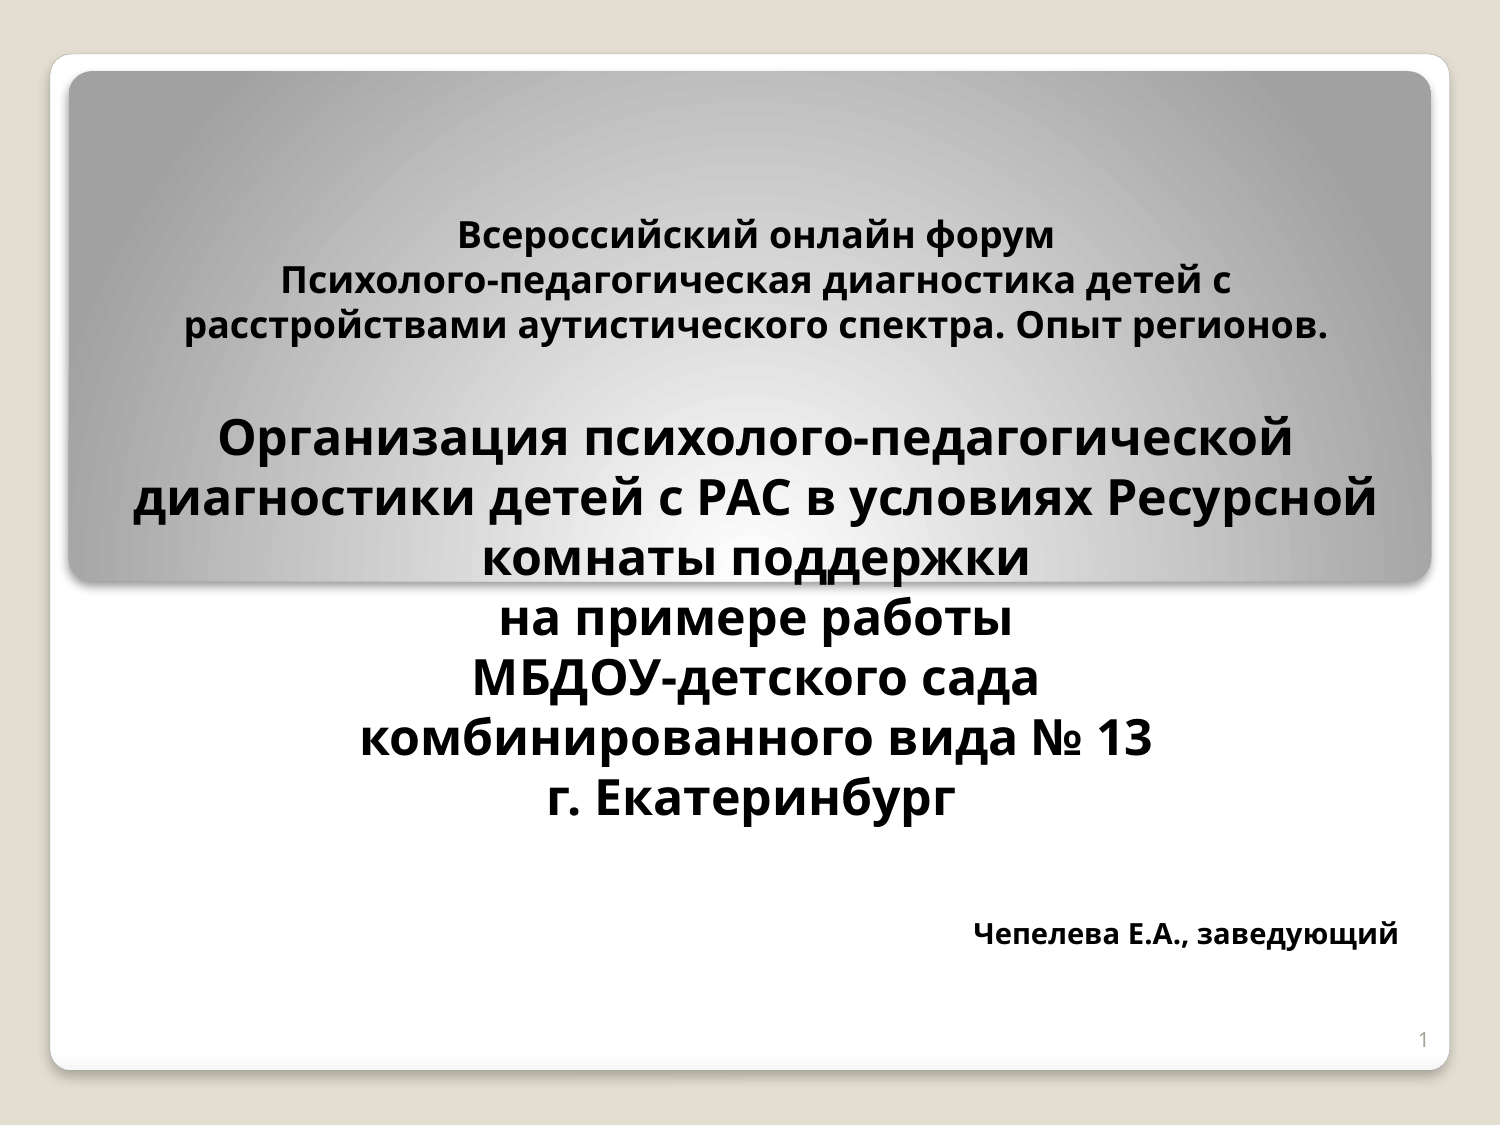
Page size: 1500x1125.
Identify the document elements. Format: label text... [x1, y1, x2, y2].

slide_number 1 [1369, 1002, 1445, 1063]
text_box Всероссийский онлайн форум Психолого-педагогическая диагностика детей с расстройствами аутистического спектра. Опыт регионов. Организация психолого-педагогической диагностики детей с РАС в условиях Ресурсной комнаты поддержки на примере работы МБДОУ-детского сада комбинированного вида № 13 г. Екатеринбург Чепелева Е.А., заведующий [98, 53, 1415, 959]
